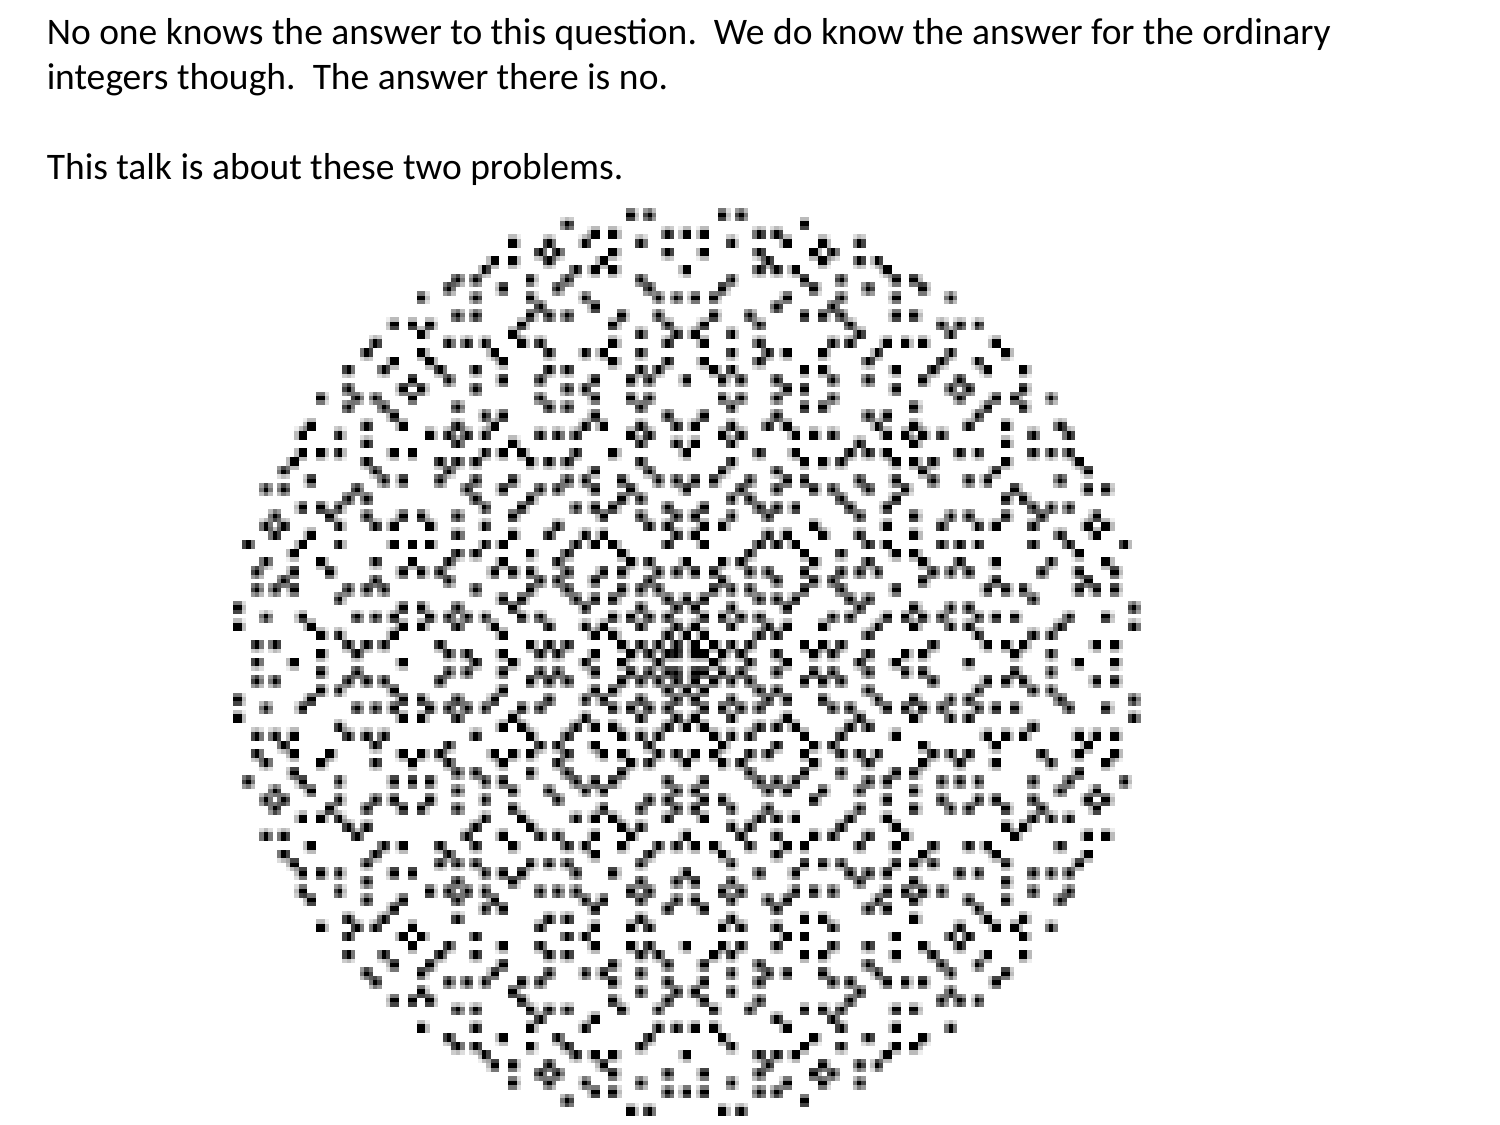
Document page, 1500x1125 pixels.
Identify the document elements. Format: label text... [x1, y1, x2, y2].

picture [212, 187, 1163, 1125]
text_box No one knows the answer to this question. We do know the answer for the ordinary integers though. The answer there is no. This talk is about these two problems. [32, 0, 1348, 195]
